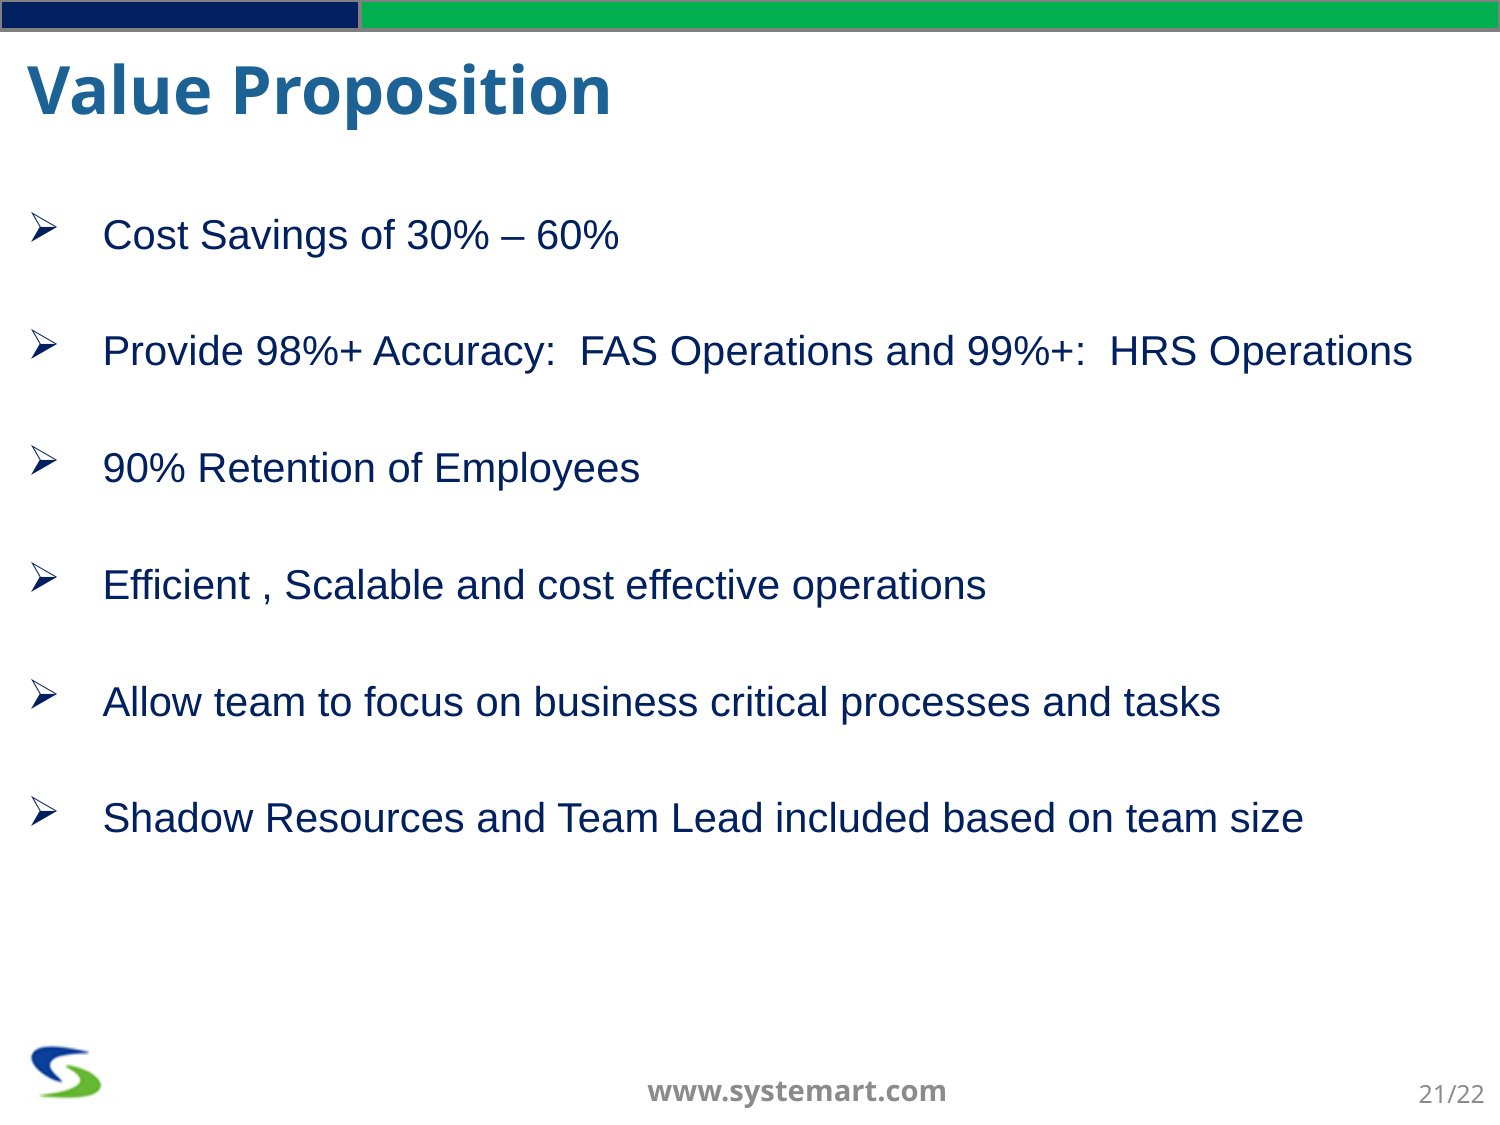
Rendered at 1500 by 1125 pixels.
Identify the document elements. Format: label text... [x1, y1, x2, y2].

slide_number 21/22 [937, 1065, 1500, 1125]
footer www.systemart.com [526, 1062, 1069, 1122]
picture [0, 1012, 126, 1125]
list Cost Savings of 30% – 60% Provide 98%+ Accuracy: FAS Operations and 99%+: HRS Operations 90% Retention of Employees Efficient , Scalable and cost effective operations Allow team to focus on business critical processes and tasks Shadow Resources and Team Lead included based on team size [12, 200, 1475, 1125]
title Value Proposition [12, 24, 1363, 150]
